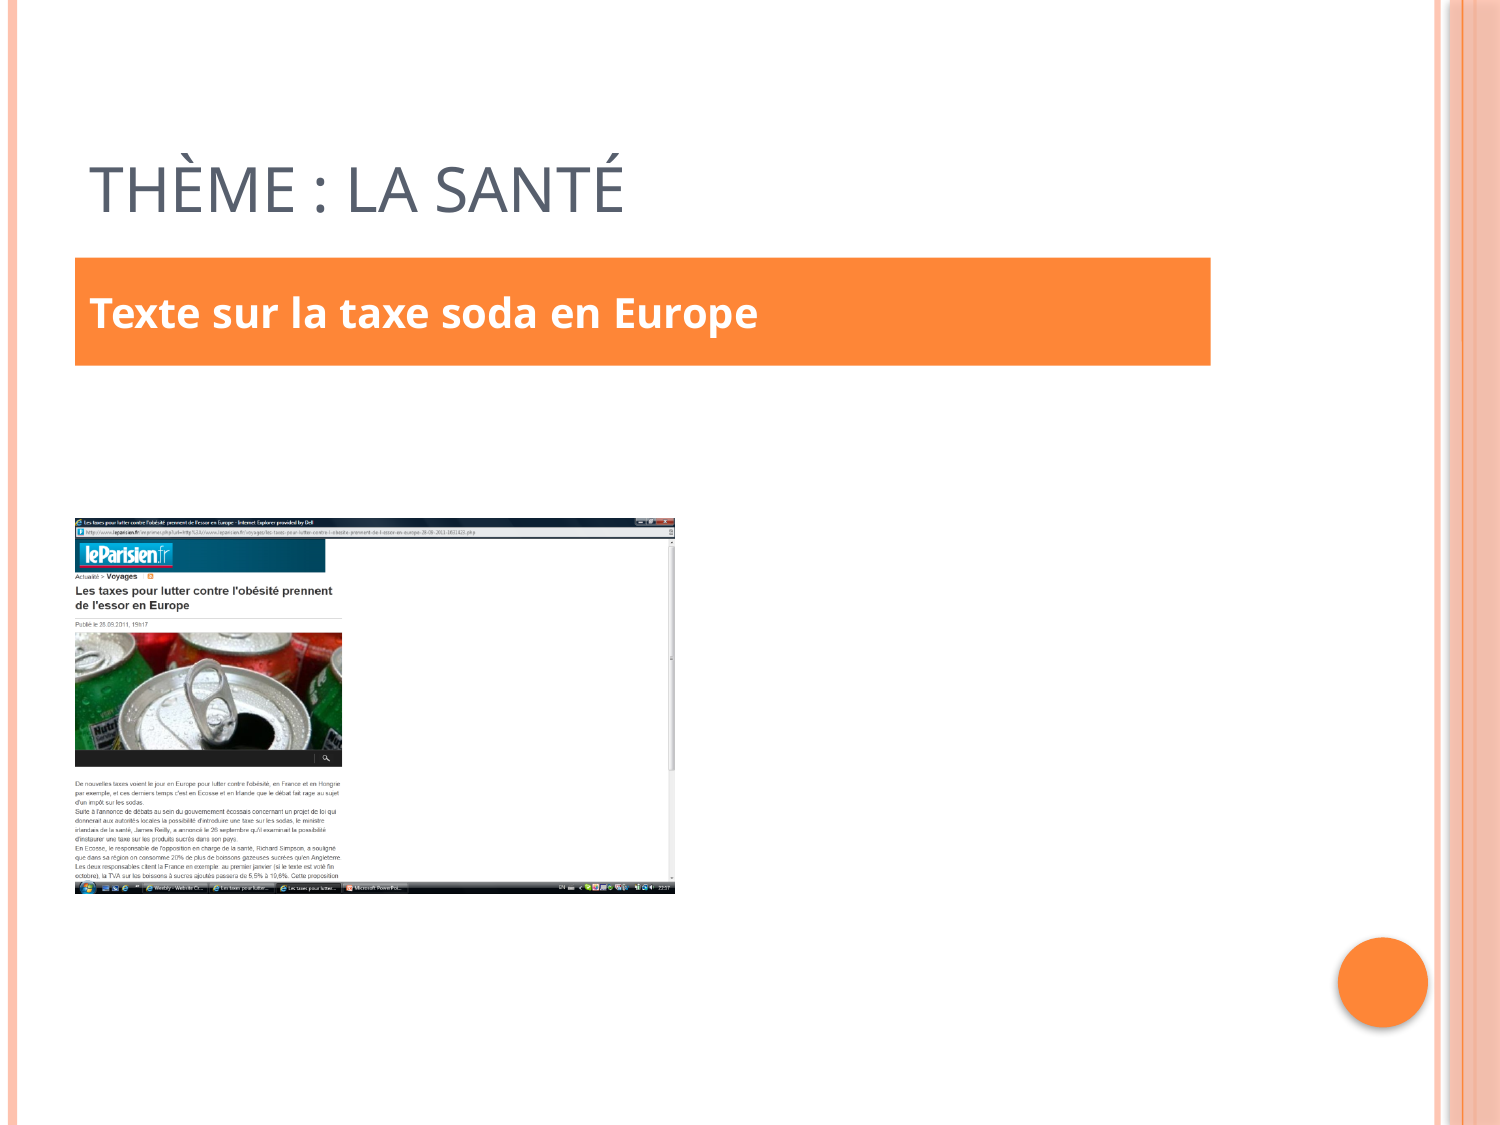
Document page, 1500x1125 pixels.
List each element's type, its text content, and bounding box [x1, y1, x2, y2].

title Thème : La santé [75, 44, 1313, 233]
list Texte sur la taxe soda en Europe [75, 257, 1211, 366]
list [74, 518, 676, 895]
